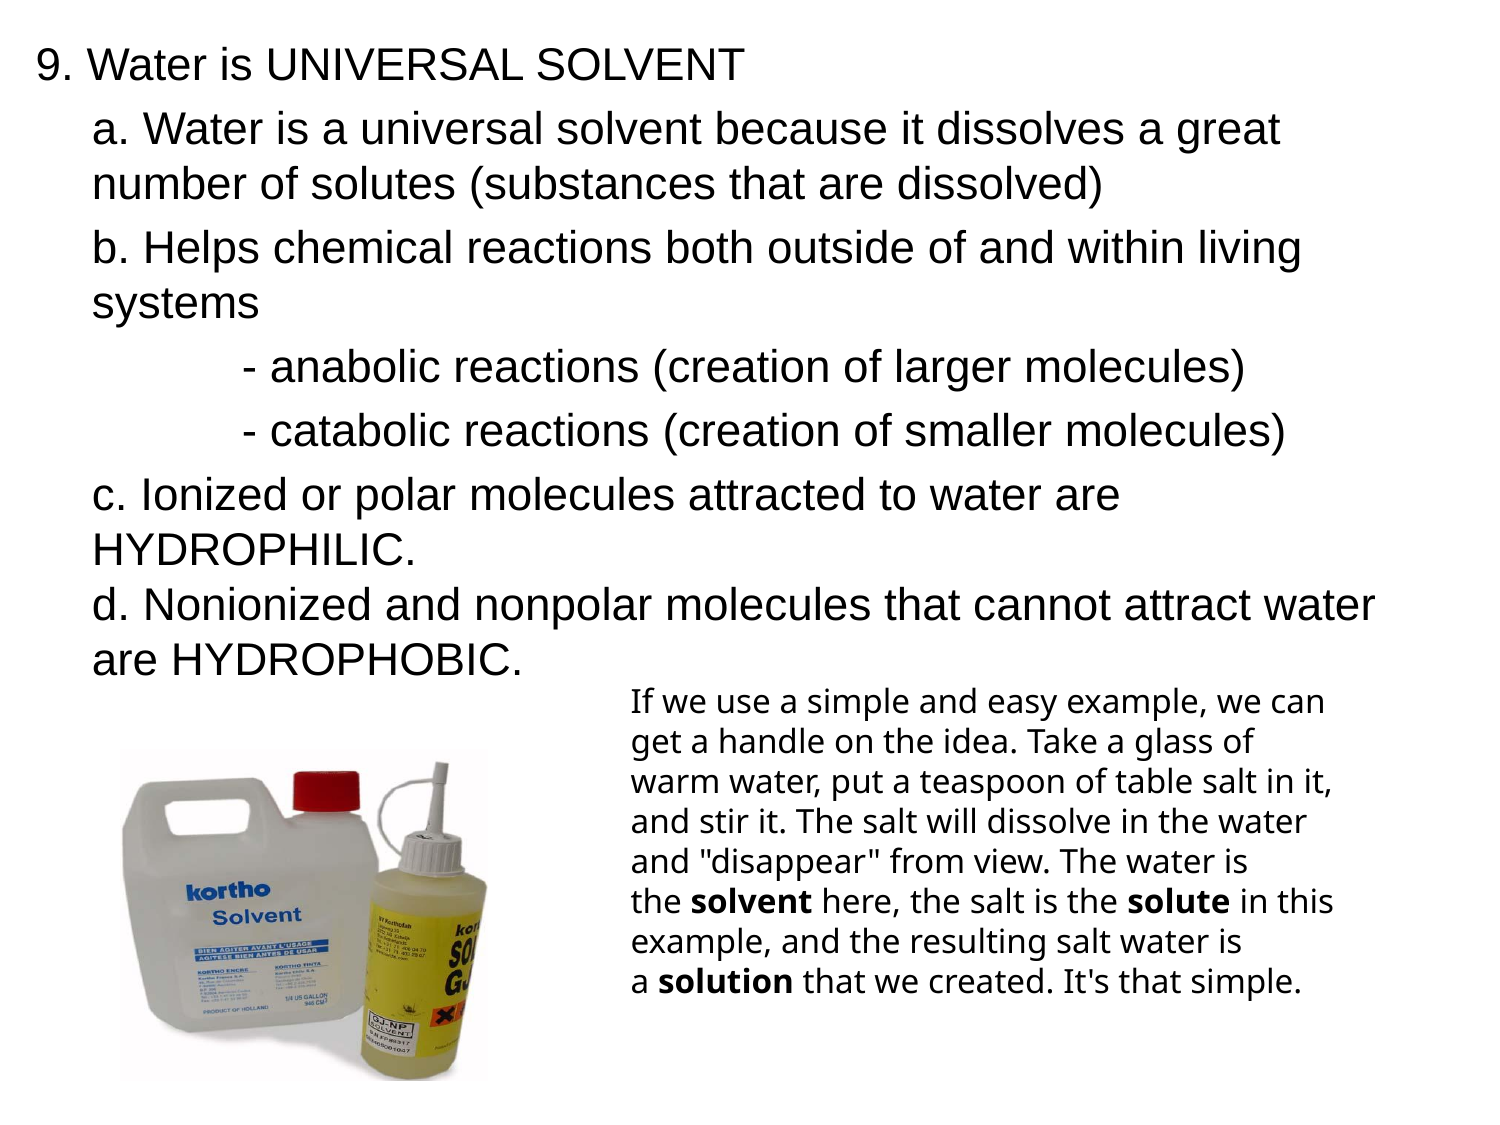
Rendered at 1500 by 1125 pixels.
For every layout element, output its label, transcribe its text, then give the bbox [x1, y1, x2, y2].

picture [119, 749, 488, 1081]
list 9. Water is UNIVERSAL SOLVENT a. Water is a universal solvent because it dissolves a great number of solutes (substances that are dissolved) b. Helps chemical reactions both outside of and within living systems - anabolic reactions (creation of larger molecules) - catabolic reactions (creation of smaller molecules) c. Ionized or polar molecules attracted to water are HYDROPHILIC. d. Nonionized and nonpolar molecules that cannot attract water are HYDROPHOBIC. [30, 28, 1455, 470]
text_box If we use a simple and easy example, we can get a handle on the idea. Take a glass of warm water, put a teaspoon of table salt in it, and stir it. The salt will dissolve in the water and "disappear" from view. The water is the solvent here, the salt is the solute in this example, and the resulting salt water is a solution that we created. It's that simple. [624, 675, 1351, 1027]
